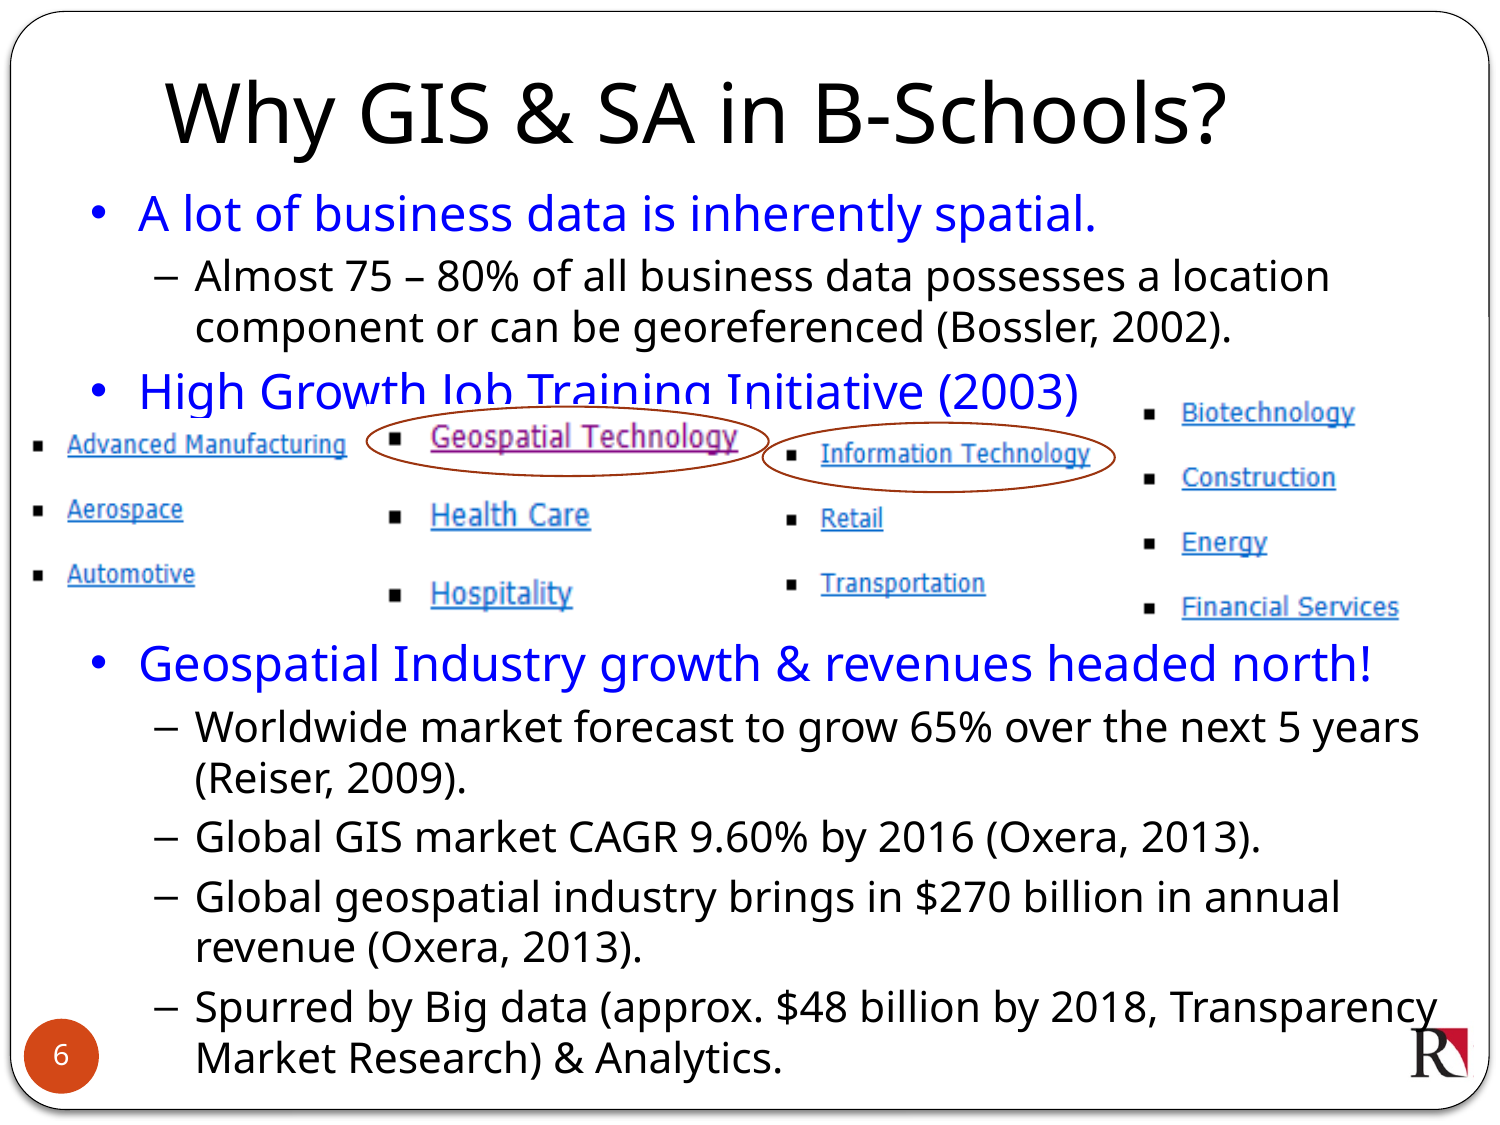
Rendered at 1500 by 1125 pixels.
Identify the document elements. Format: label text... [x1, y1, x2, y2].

text_box [761, 446, 770, 469]
title Why GIS & SA in B-Schools? [150, 45, 1425, 174]
text_box A lot of business data is inherently spatial. Almost 75 – 80% of all business data possesses a location component or can be georeferenced (Bossler, 2002). High Growth Job Training Initiative (2003) Geospatial Industry growth & revenues headed north! Worldwide market forecast to grow 65% over the next 5 years (Reiser, 2009). Global GIS market CAGR 9.60% by 2016 (Oxera, 2013). Global geospatial industry brings in $270 billion in annual revenue (Oxera, 2013). Spurred by Big data (approx. $48 billion by 2018, Transparency Market Research) & Analytics. [75, 174, 1463, 1100]
text_box [756, 428, 770, 455]
picture [1130, 383, 1413, 636]
slide_number 6 [23, 1018, 75, 1094]
picture [21, 404, 751, 626]
picture [1463, 1021, 1474, 1083]
picture [775, 424, 1126, 611]
